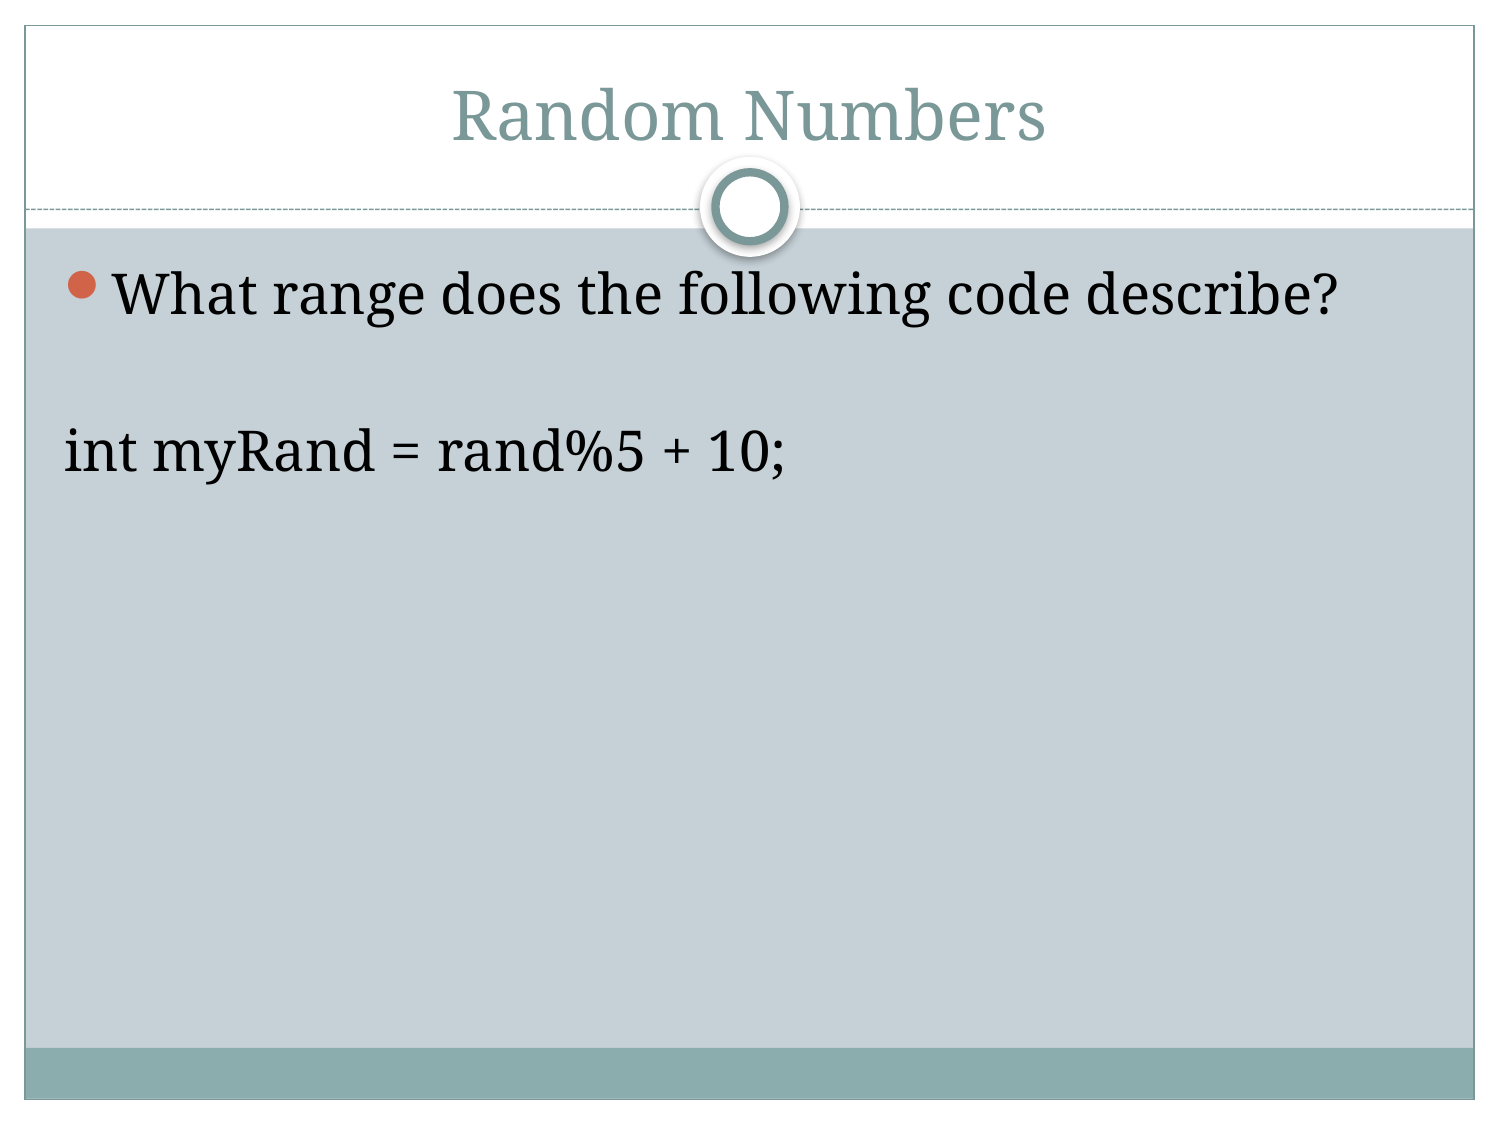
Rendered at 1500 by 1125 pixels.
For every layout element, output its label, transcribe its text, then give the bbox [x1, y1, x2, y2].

list What range does the following code describe? int myRand = rand%5 + 10; [49, 250, 1445, 1001]
title Random Numbers [49, 37, 1450, 162]
